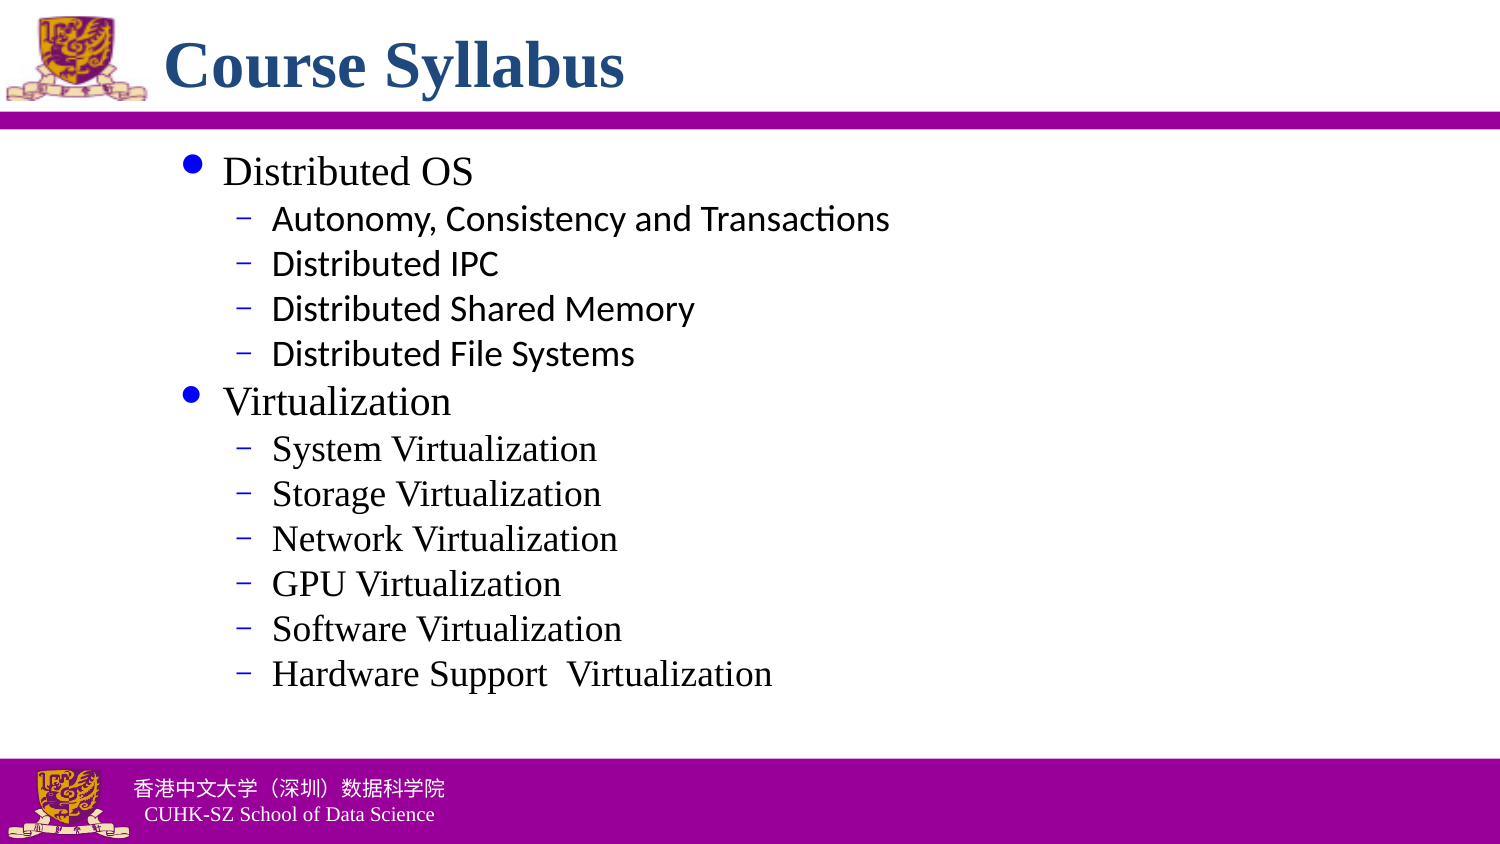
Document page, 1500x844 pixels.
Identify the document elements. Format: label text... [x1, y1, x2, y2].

title Course Syllabus [148, 17, 1424, 104]
picture [5, 15, 152, 101]
list Distributed OS Autonomy, Consistency and Transactions Distributed IPC Distributed Shared Memory Distributed File Systems Virtualization System Virtualization Storage Virtualization Network Virtualization GPU Virtualization Software Virtualization Hardware Support Virtualization [165, 136, 1462, 745]
picture [7, 768, 130, 839]
